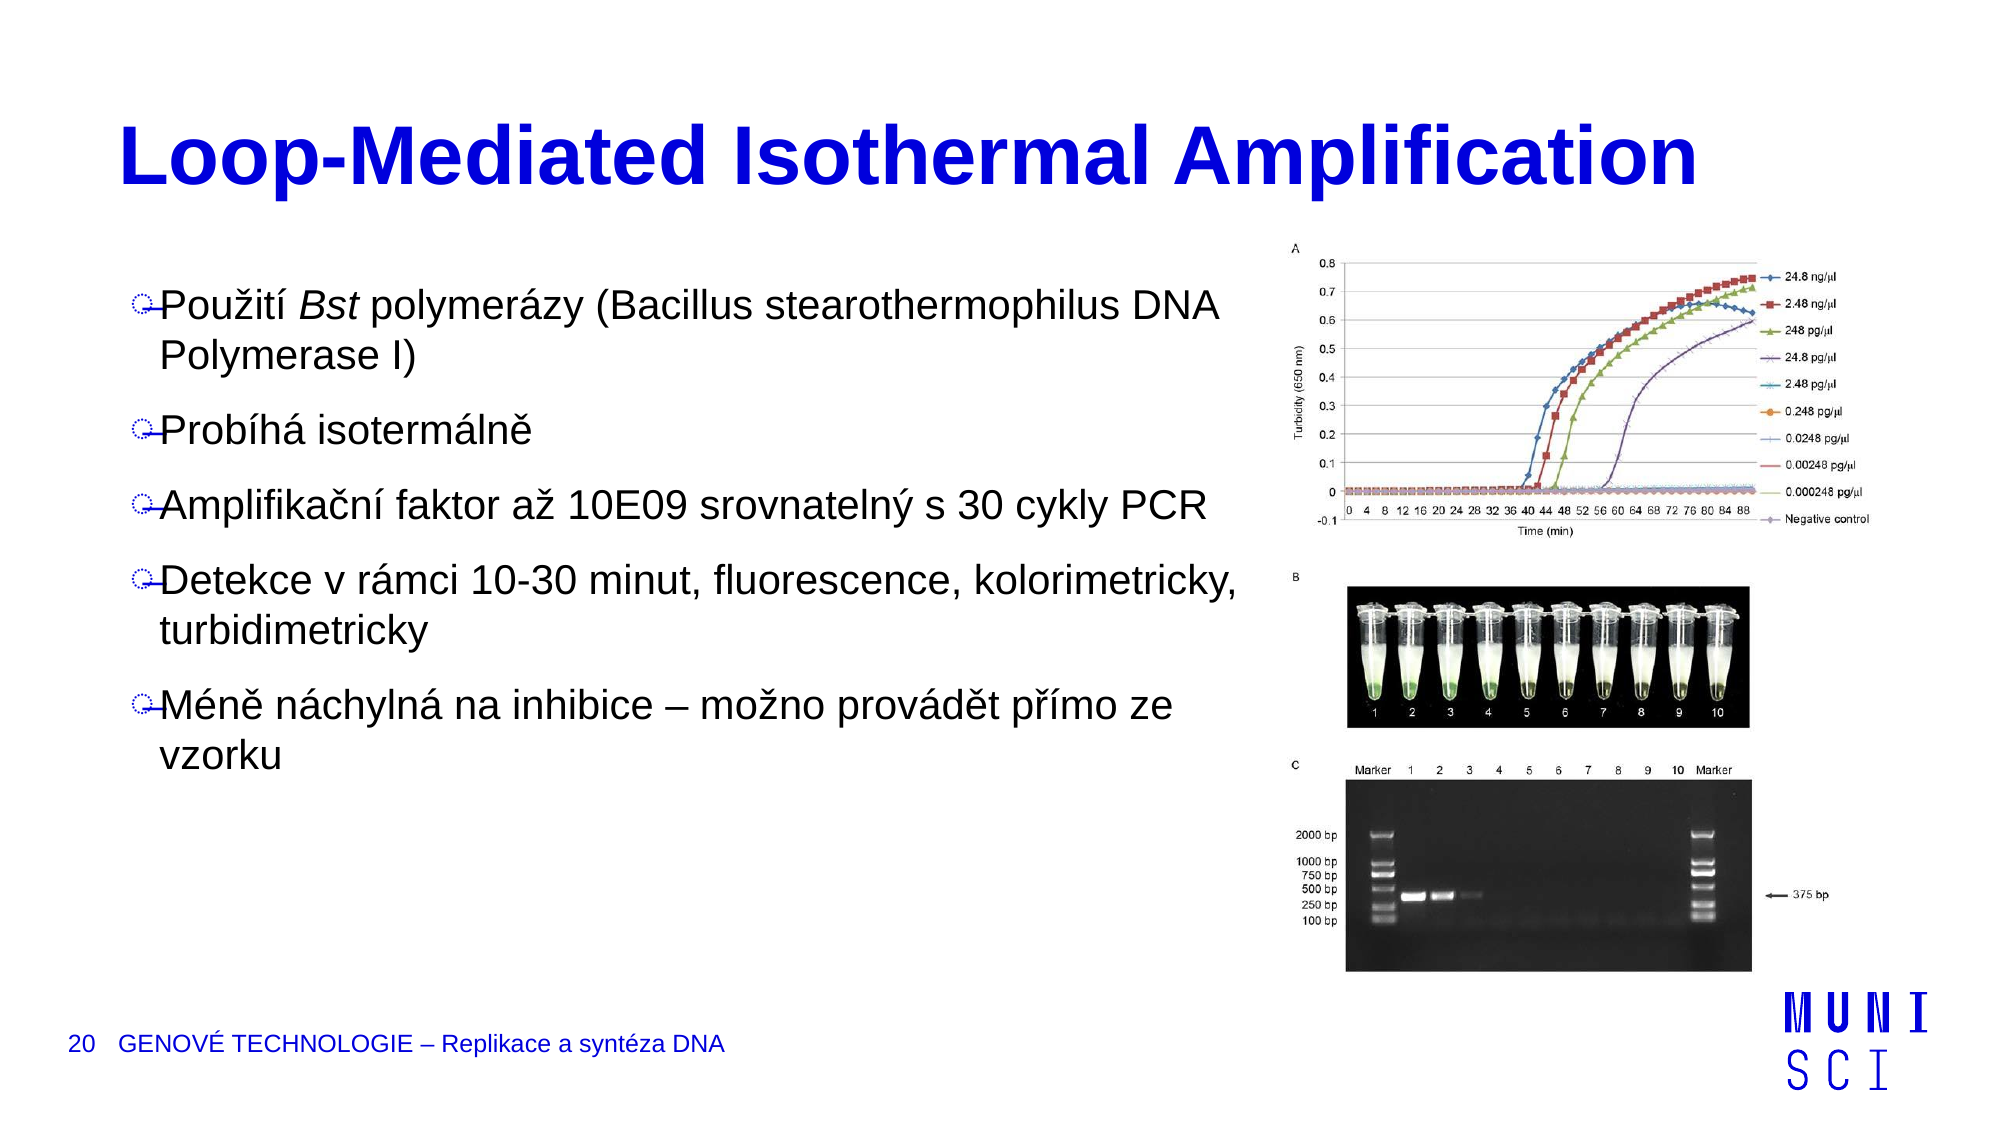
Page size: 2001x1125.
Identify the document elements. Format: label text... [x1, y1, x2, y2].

picture [1287, 238, 1872, 975]
footer GENOVÉ TECHNOLOGIE – Replikace a syntéza DNA [118, 1021, 1418, 1063]
list Použití Bst polymerázy (Bacillus stearothermophilus DNA Polymerase I) Probíhá isotermálně Amplifikační faktor až 10E09 srovnatelný s 30 cykly PCR Detekce v rámci 10-30 minut, fluorescence, kolorimetricky, turbidimetricky Méně náchylná na inhibice – možno provádět přímo ze vzorku [118, 277, 1243, 957]
title Loop-Mediated Isothermal Amplification [118, 118, 1883, 193]
slide_number 20 [67, 1021, 110, 1063]
